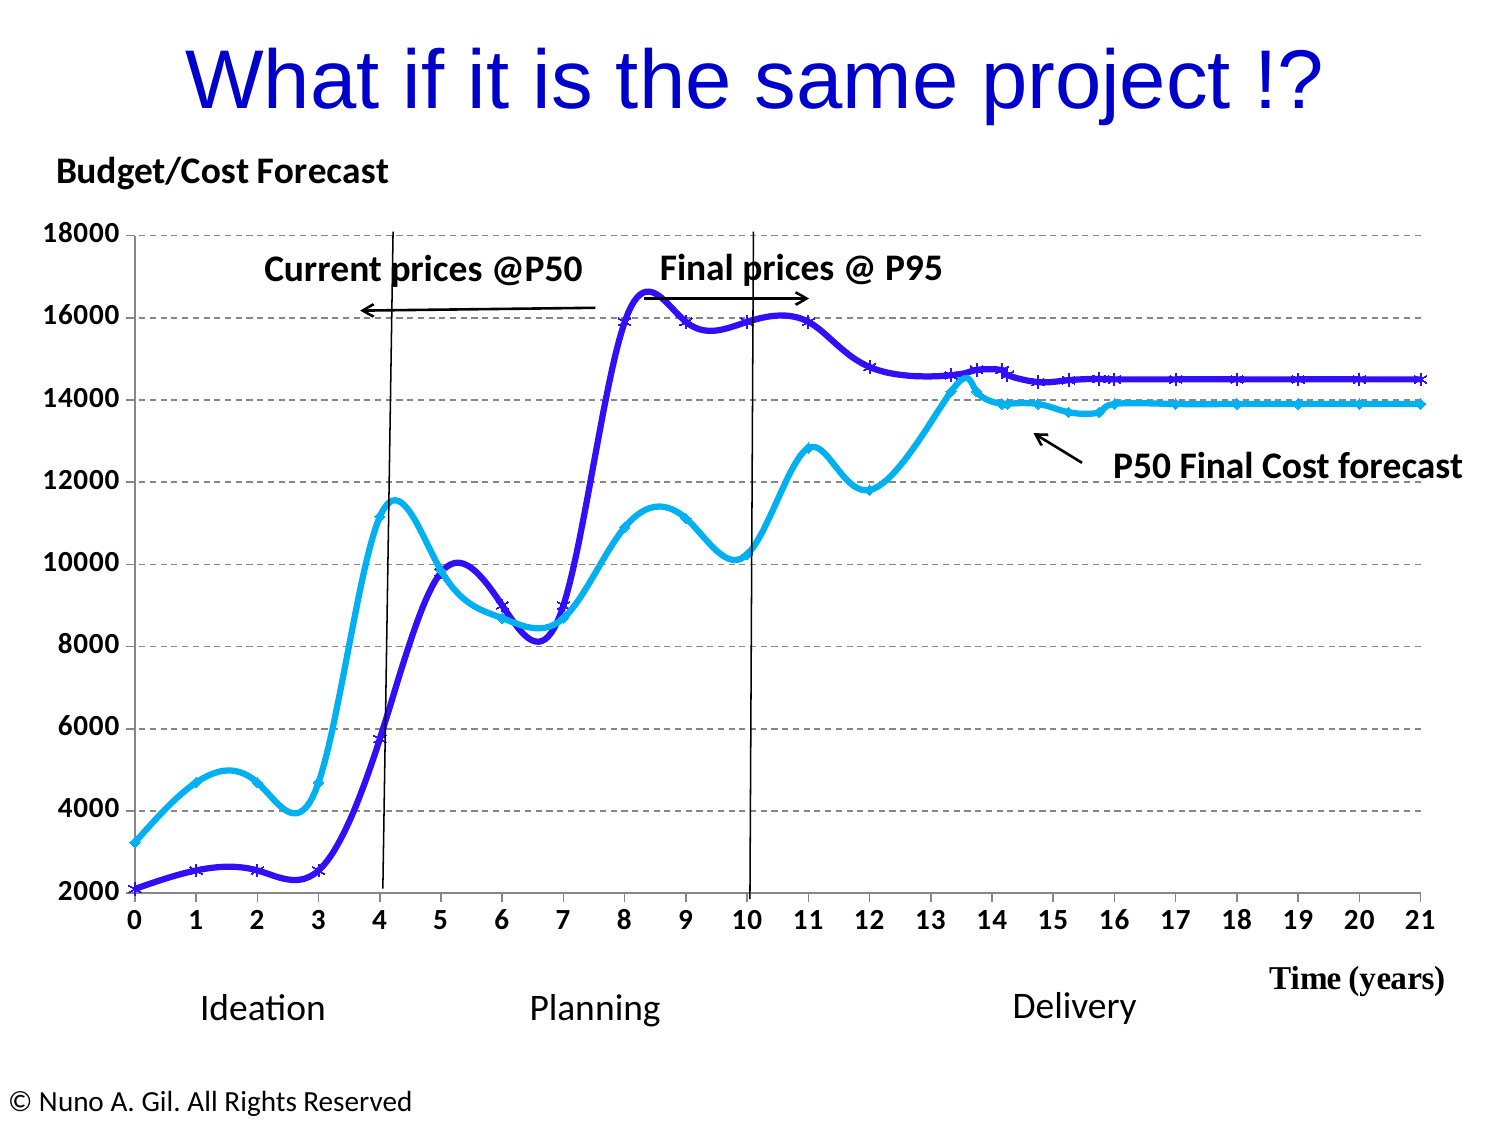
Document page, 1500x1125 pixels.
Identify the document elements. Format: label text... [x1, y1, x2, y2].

chart [41, 147, 1448, 1000]
text_box What if it is the same project !? [5, 2, 1500, 149]
text_box Delivery [998, 1009, 1408, 1034]
text_box Planning [514, 1009, 676, 1035]
text_box Ideation [185, 1009, 341, 1035]
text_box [1033, 432, 1083, 464]
text_box P50 Final Cost forecast [1453, 433, 1479, 494]
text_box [359, 307, 596, 311]
text_box © Nuno A. Gil. All Rights Reserved [0, 1074, 1500, 1125]
